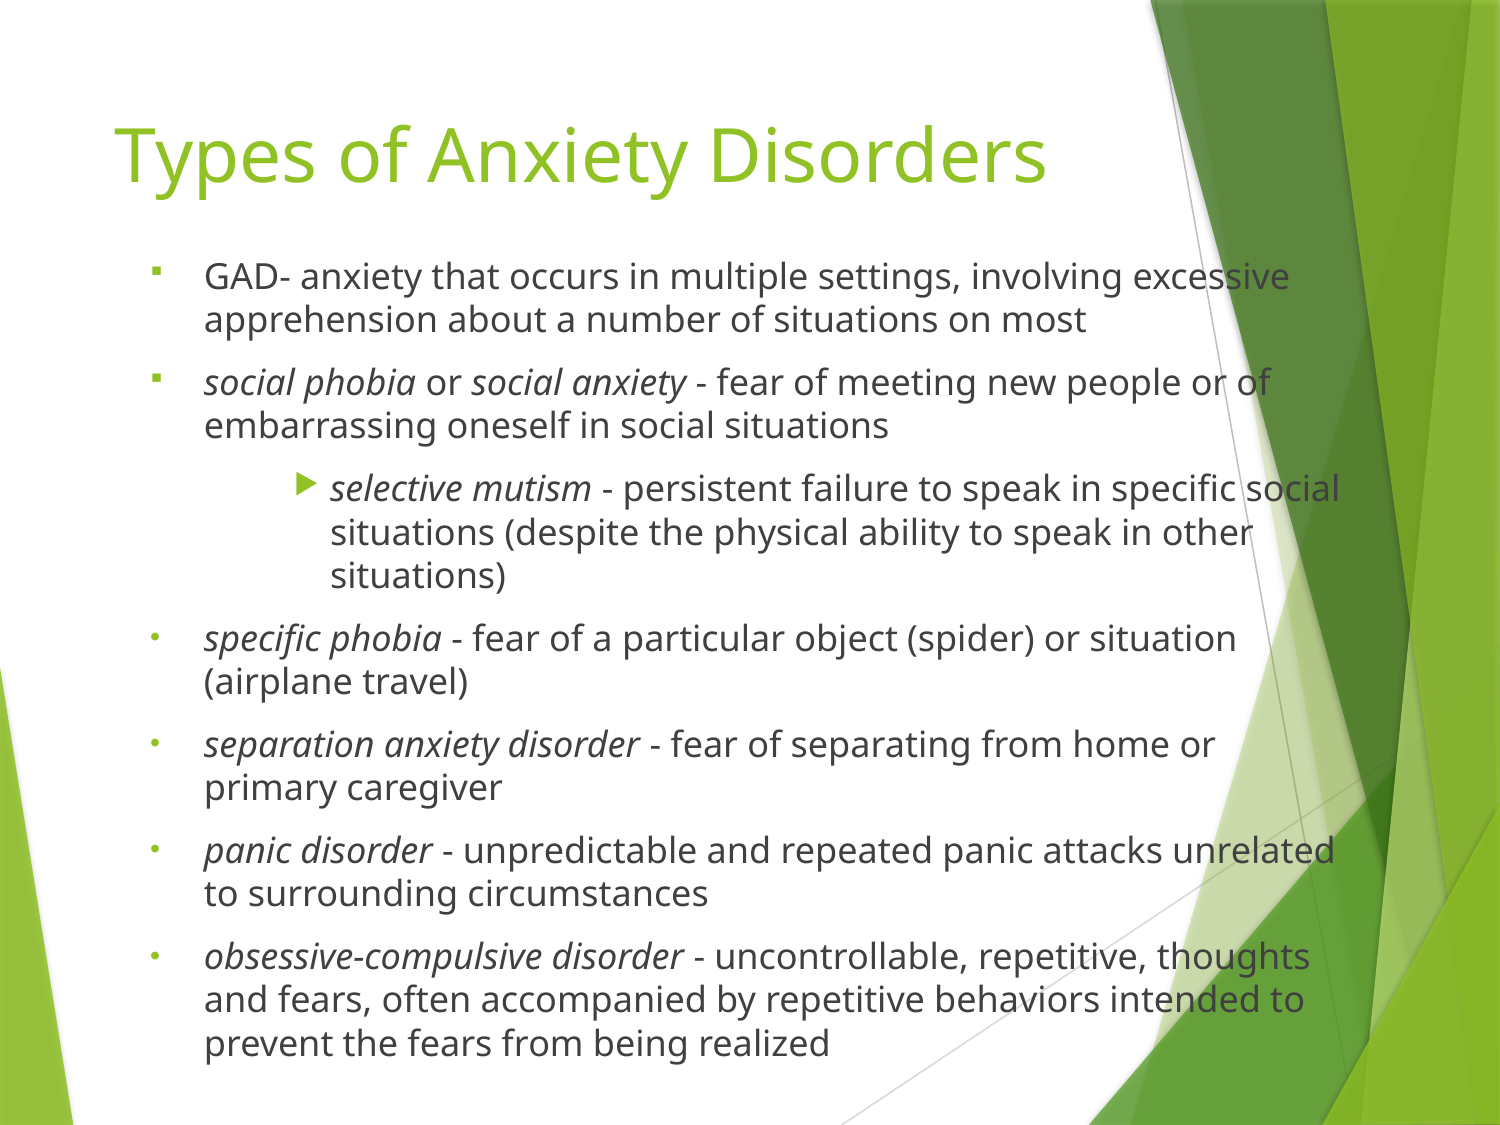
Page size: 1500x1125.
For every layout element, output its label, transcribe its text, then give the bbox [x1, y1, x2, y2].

list GAD- anxiety that occurs in multiple settings, involving excessive apprehension about a number of situations on most social phobia or social anxiety - fear of meeting new people or of embarrassing oneself in social situations selective mutism - persistent failure to speak in specific social situations (despite the physical ability to speak in other situations) specific phobia - fear of a particular object (spider) or situation (airplane travel) separation anxiety disorder - fear of separating from home or primary caregiver panic disorder - unpredictable and repeated panic attacks unrelated to surrounding circumstances obsessive-compulsive disorder - uncontrollable, repetitive, thoughts and fears, often accompanied by repetitive behaviors intended to prevent the fears from being realized [135, 246, 1369, 1079]
title Types of Anxiety Disorders [99, 99, 1142, 317]
